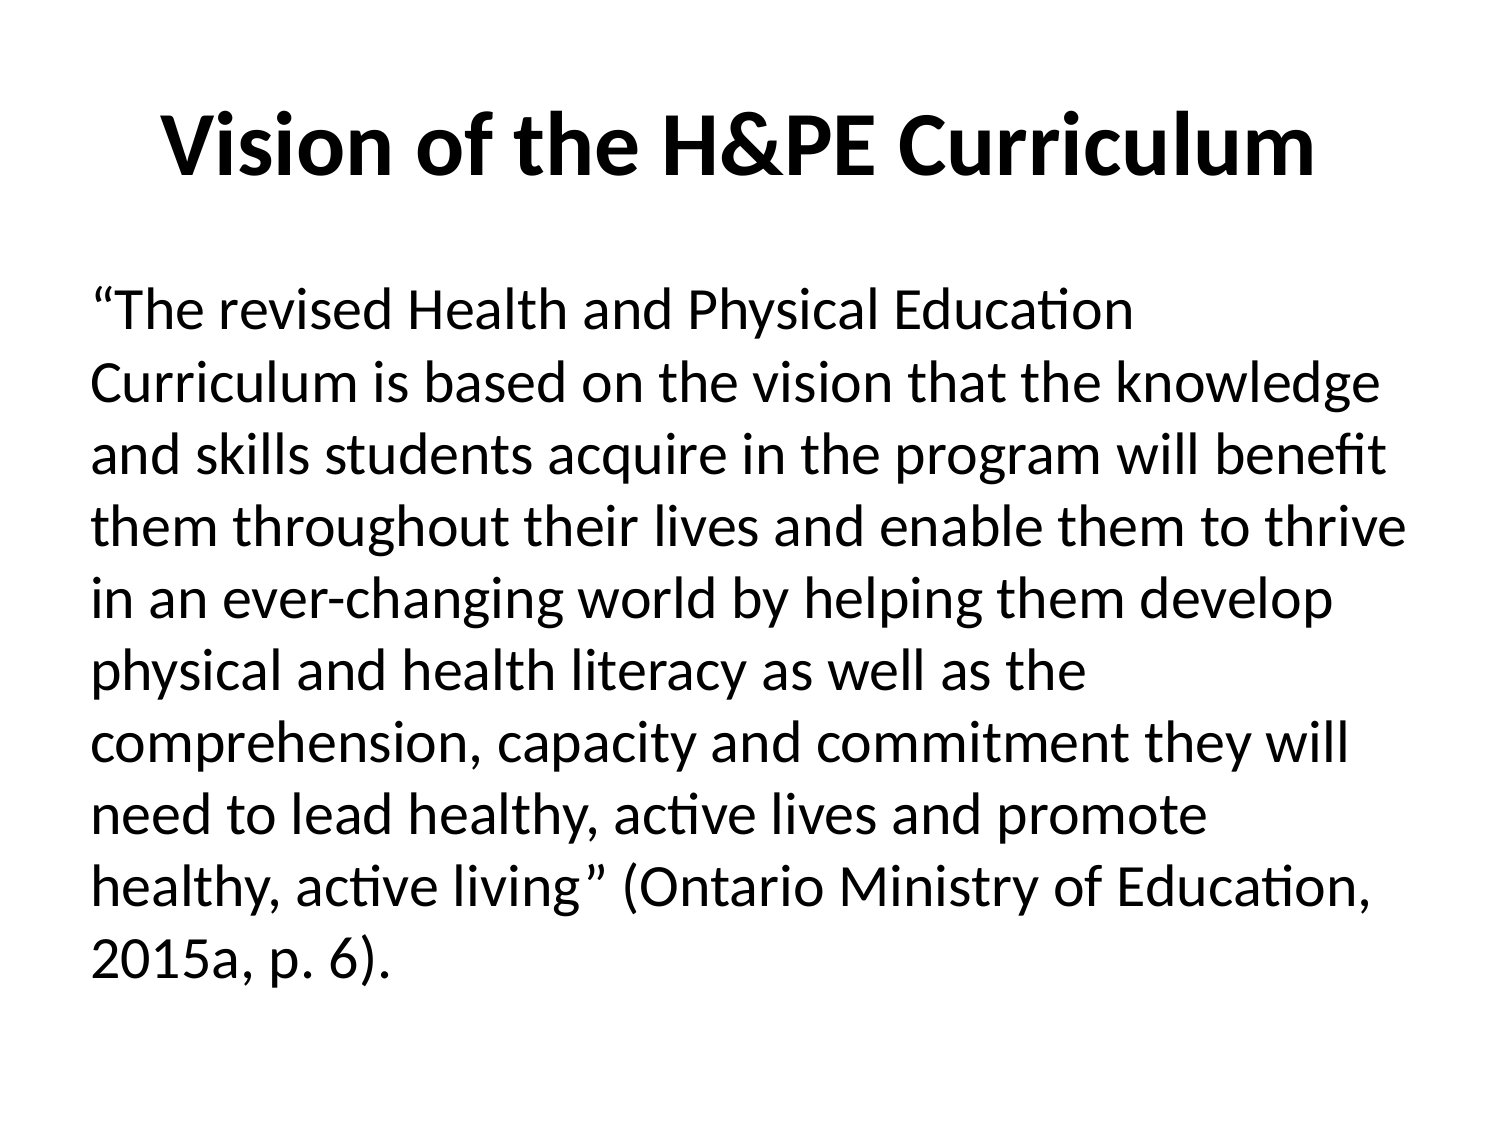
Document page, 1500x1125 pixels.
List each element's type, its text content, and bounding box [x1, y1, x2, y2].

list “The revised Health and Physical Education Curriculum is based on the vision that the knowledge and skills students acquire in the program will benefit them throughout their lives and enable them to thrive in an ever-changing world by helping them develop physical and health literacy as well as the comprehension, capacity and commitment they will need to lead healthy, active lives and promote healthy, active living” (Ontario Ministry of Education, 2015a, p. 6). [75, 262, 1425, 1005]
title Vision of the H&PE Curriculum [75, 45, 1425, 233]
